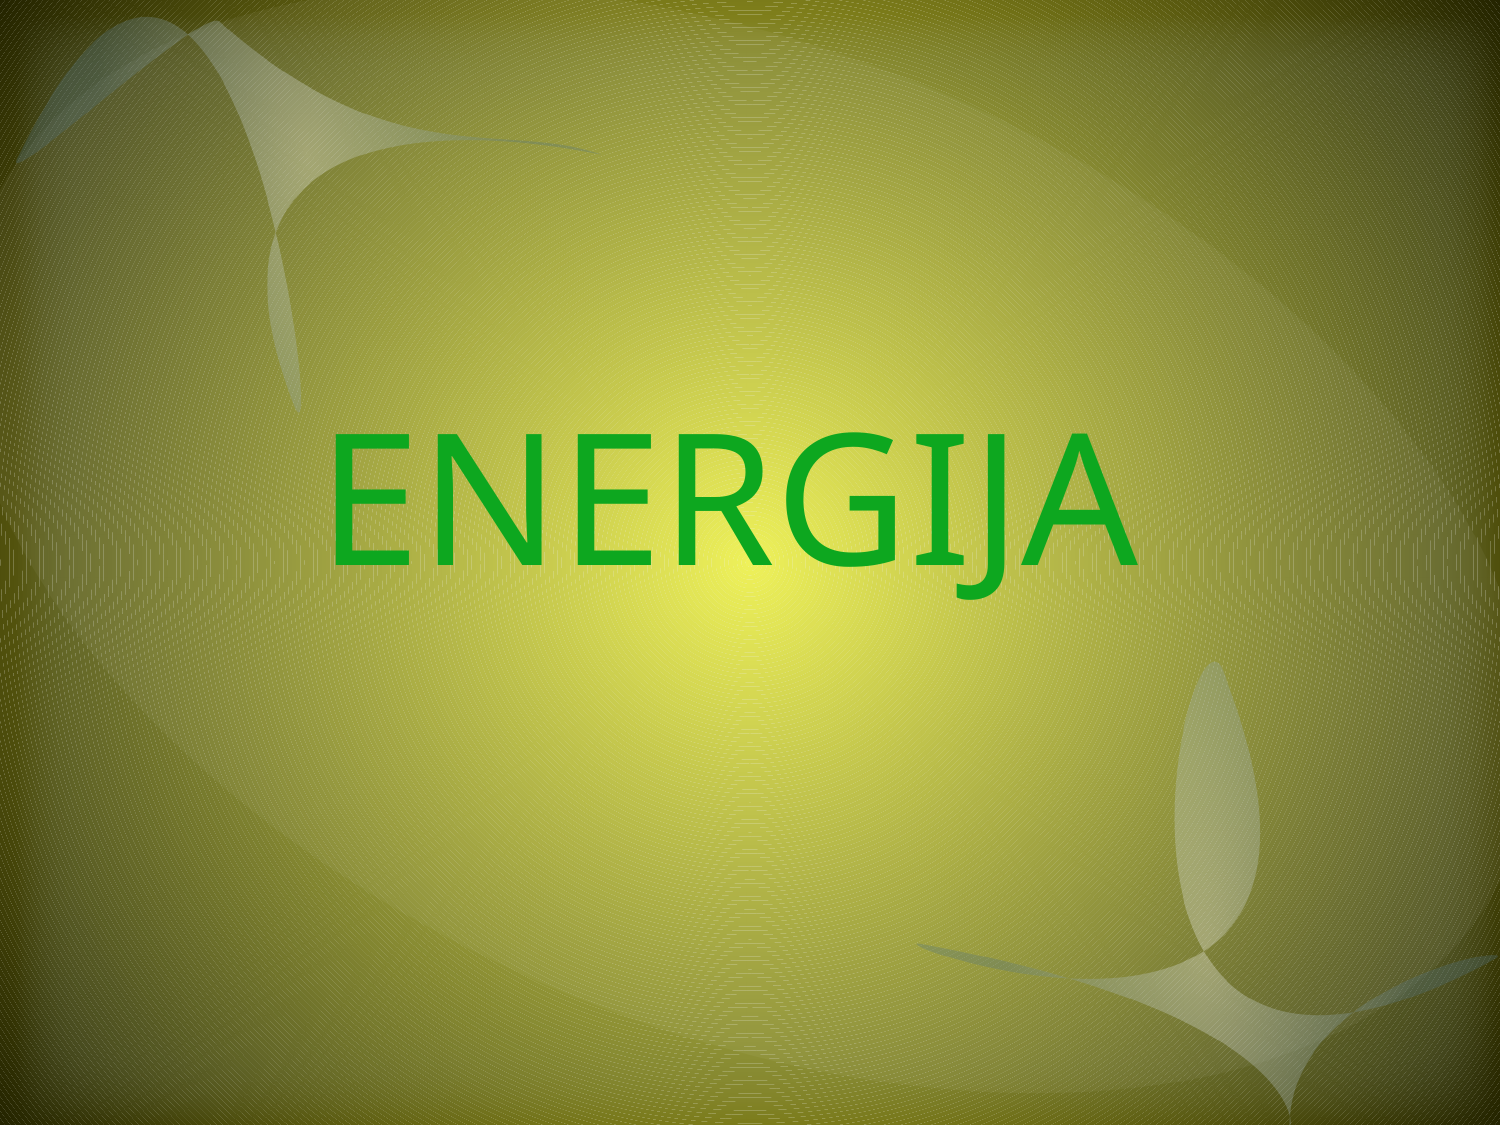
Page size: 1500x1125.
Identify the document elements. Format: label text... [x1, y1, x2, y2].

title ENERGIJA [152, 292, 1305, 692]
picture [0, 0, 1500, 1125]
